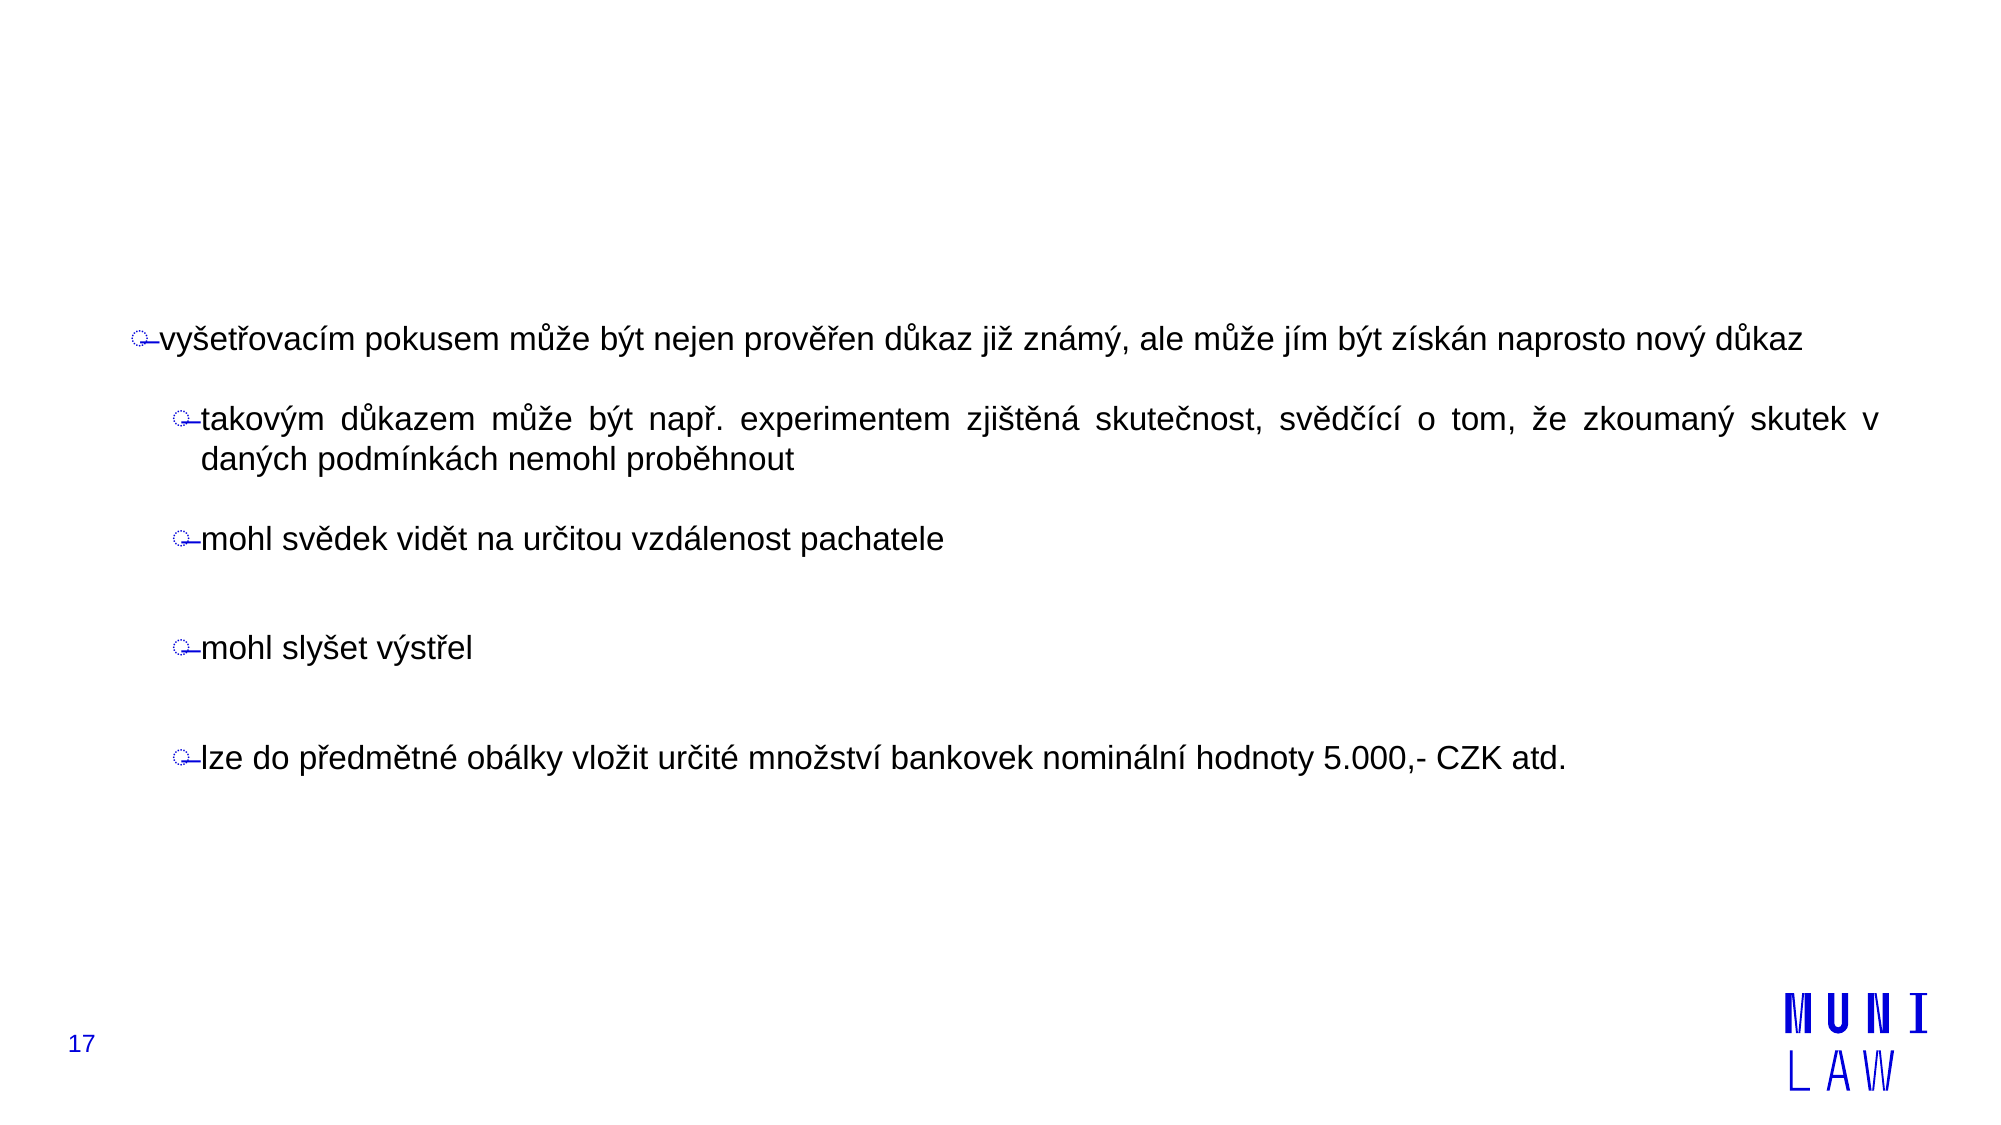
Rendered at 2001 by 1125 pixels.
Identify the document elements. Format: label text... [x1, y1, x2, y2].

list vyšetřovacím pokusem může být nejen prověřen důkaz již známý, ale může jím být získán naprosto nový důkaz takovým důkazem může být např. experimentem zjištěná skutečnost, svědčící o tom, že zkoumaný skutek v daných podmínkách nemohl proběhnout mohl svědek vidět na určitou vzdálenost pachatele mohl slyšet výstřel lze do předmětné obálky vložit určité množství bankovek nominální hodnoty 5.000,- CZK atd. [118, 277, 1883, 957]
slide_number 17 [67, 1021, 110, 1063]
